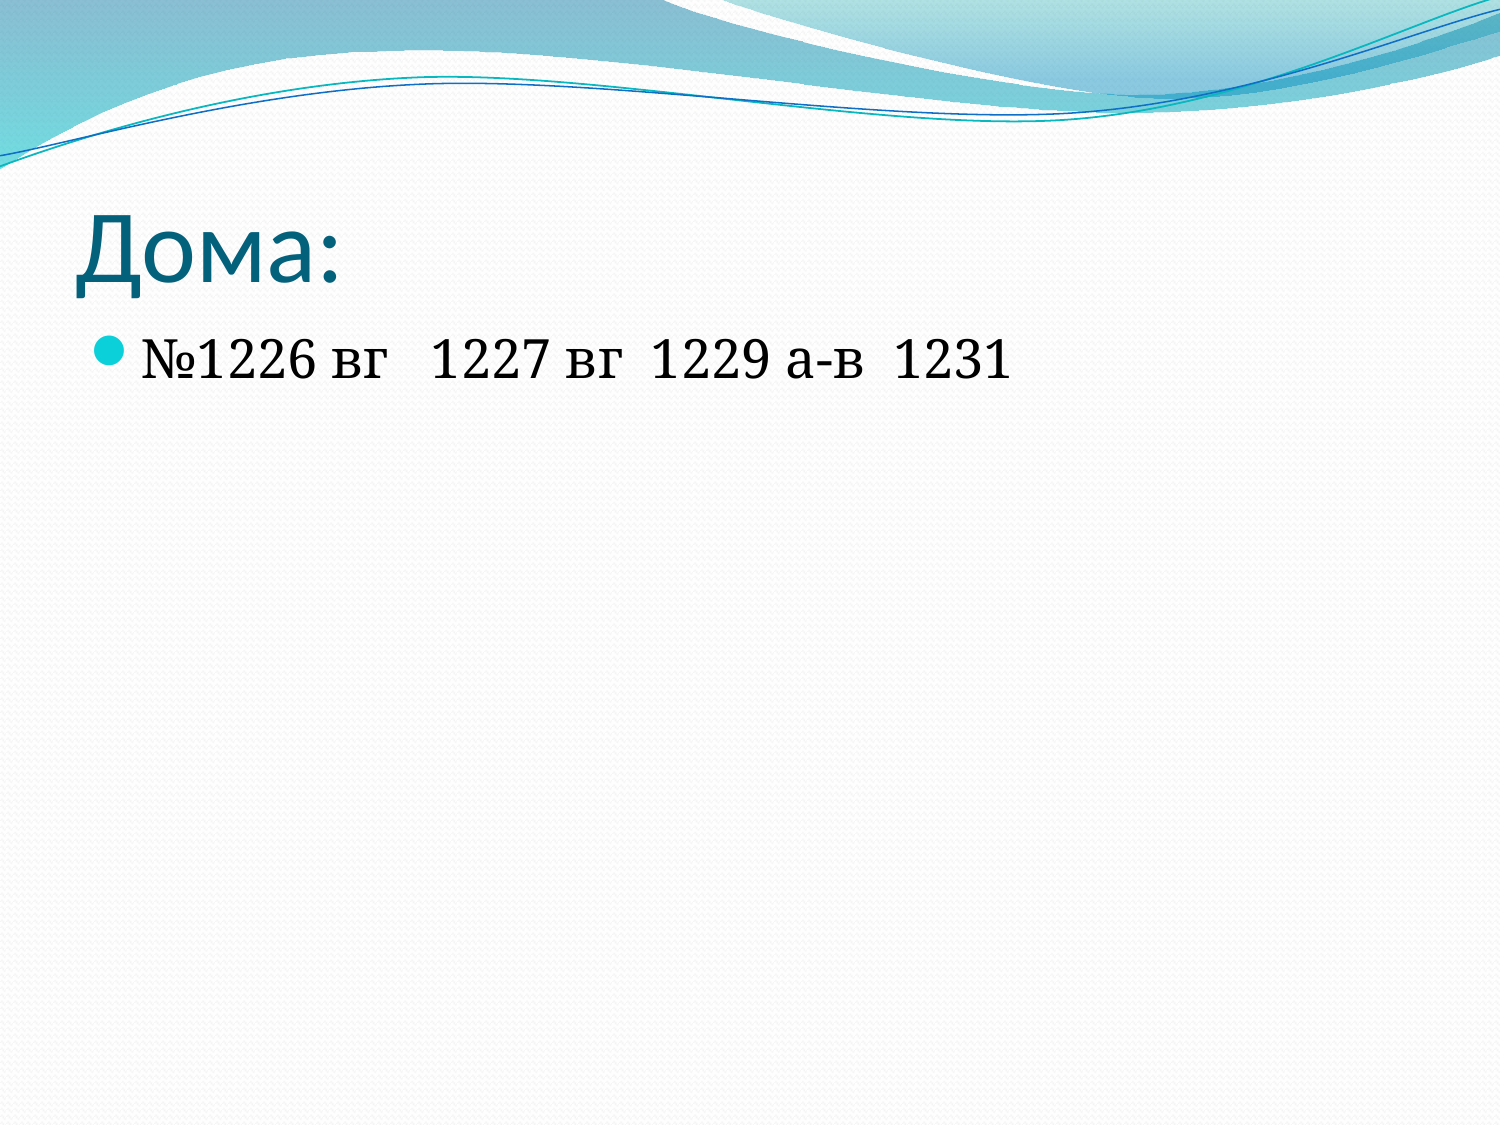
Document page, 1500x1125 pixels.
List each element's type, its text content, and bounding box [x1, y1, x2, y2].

list №1226 вг 1227 вг 1229 а-в 1231 [75, 317, 1425, 1038]
title Дома: [75, 115, 1425, 303]
